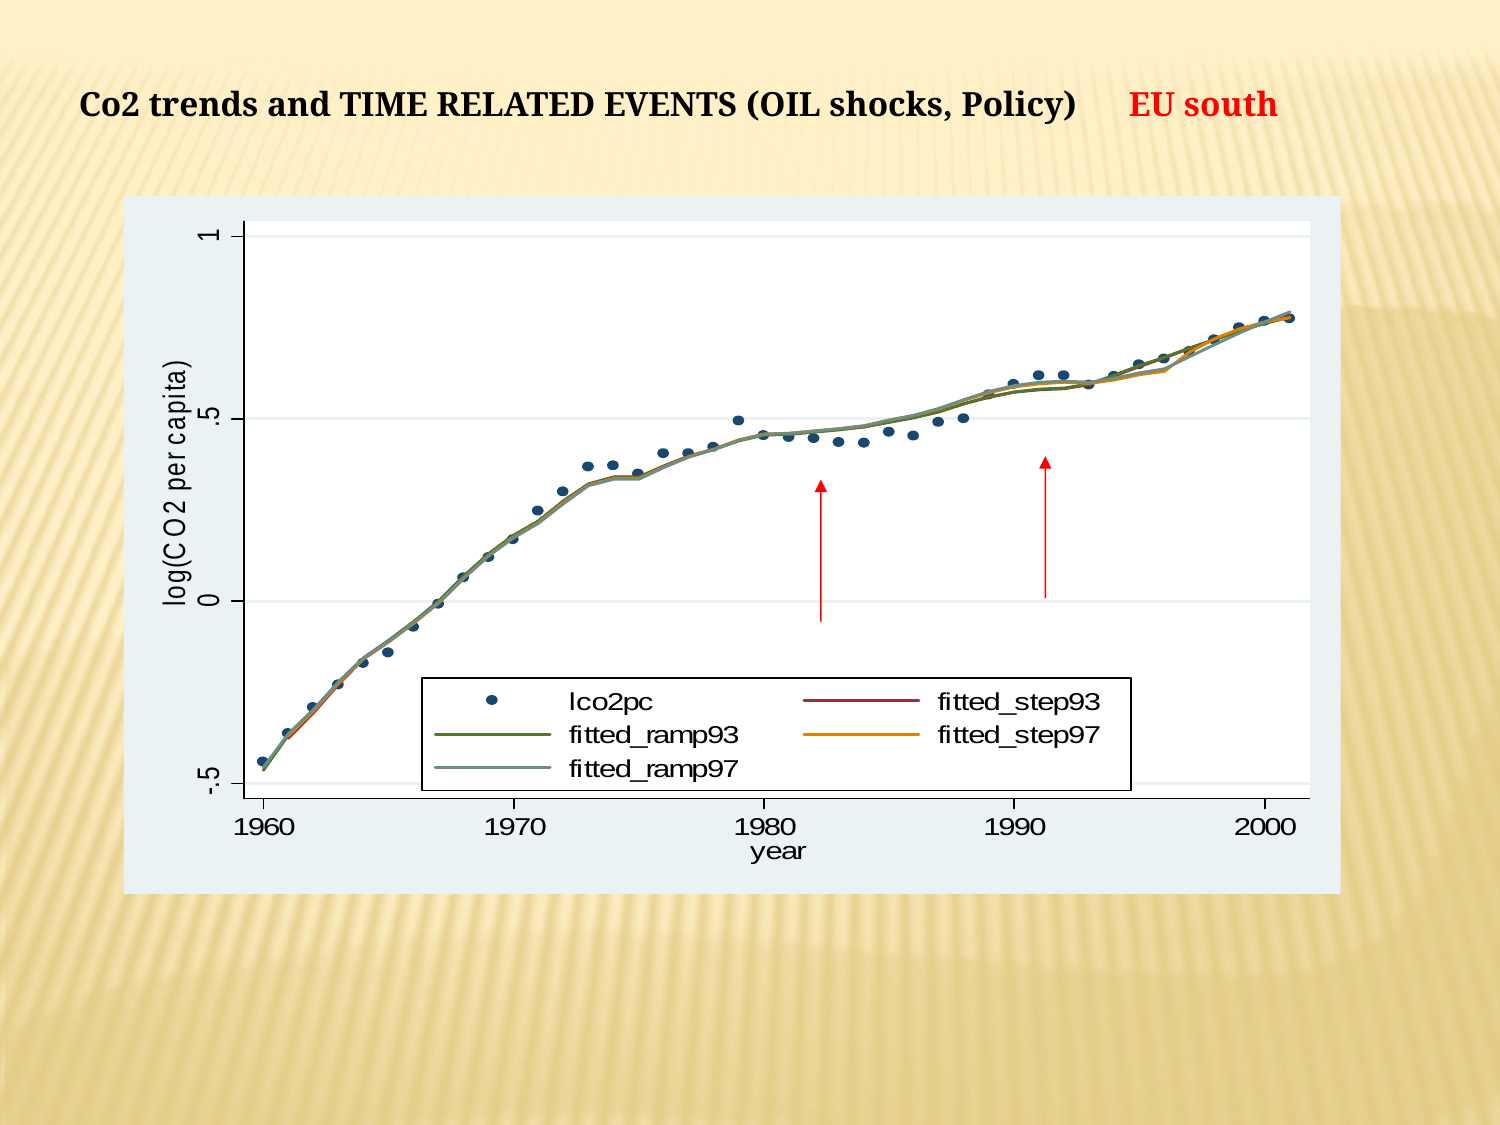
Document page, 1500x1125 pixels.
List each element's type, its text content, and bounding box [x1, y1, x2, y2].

text_box Co2 trends and TIME RELATED EVENTS (OIL shocks, Policy) EU south [63, 75, 1294, 171]
picture [123, 195, 1341, 894]
